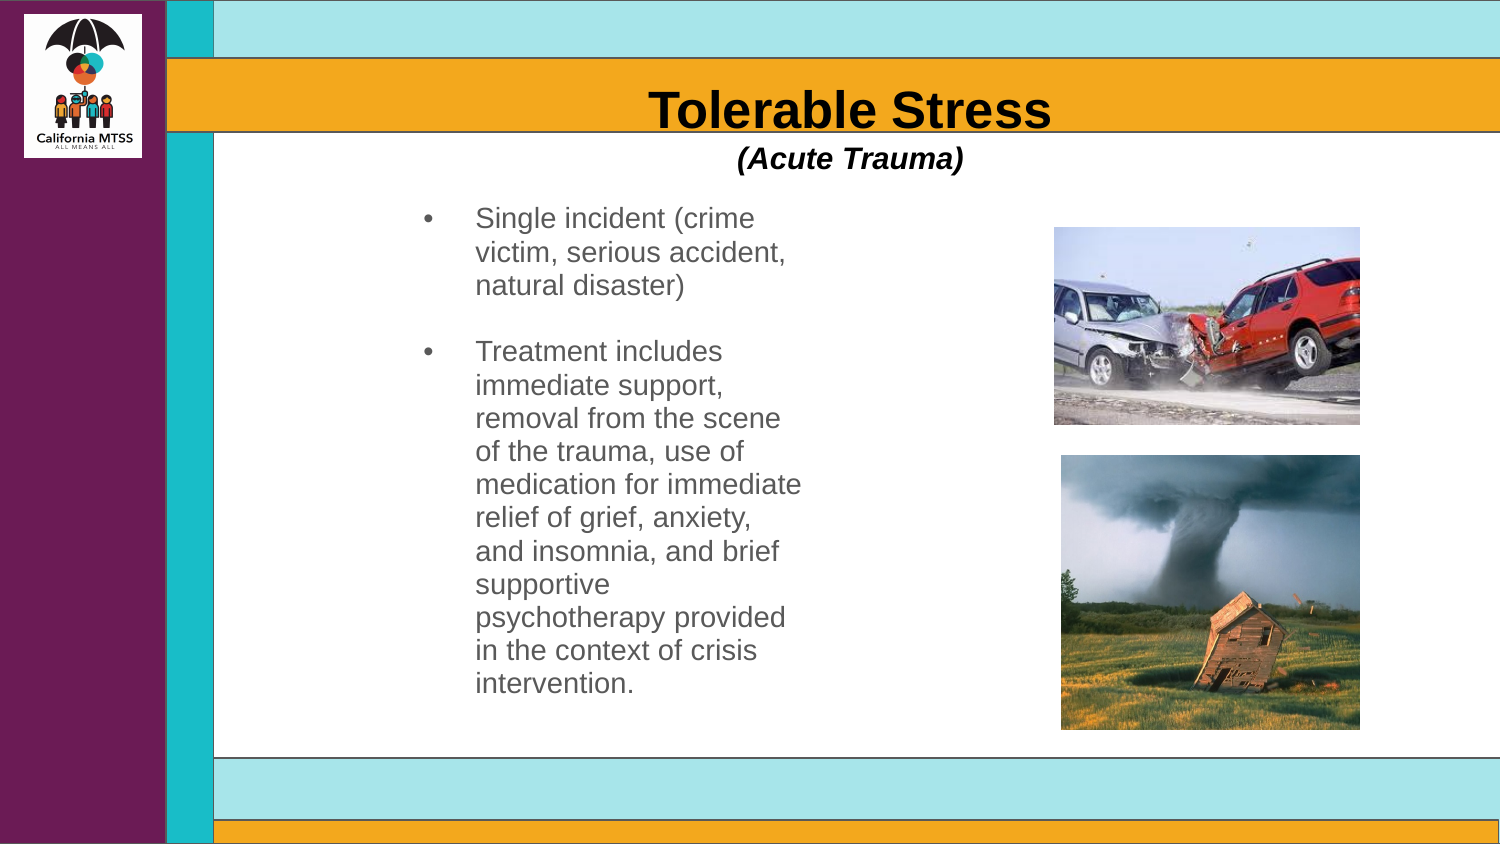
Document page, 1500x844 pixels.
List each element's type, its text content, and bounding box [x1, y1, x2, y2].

list Single incident (crime victim, serious accident, natural disaster) Treatment includes immediate support, removal from the scene of the trauma, use of medication for immediate relief of grief, anxiety, and insomnia, and brief supportive psychotherapy provided in the context of crisis intervention. [235, 187, 822, 756]
picture [24, 14, 142, 158]
title Tolerable Stress (Acute Trauma) [235, 60, 1466, 132]
picture [1061, 455, 1361, 731]
picture [1054, 226, 1361, 425]
